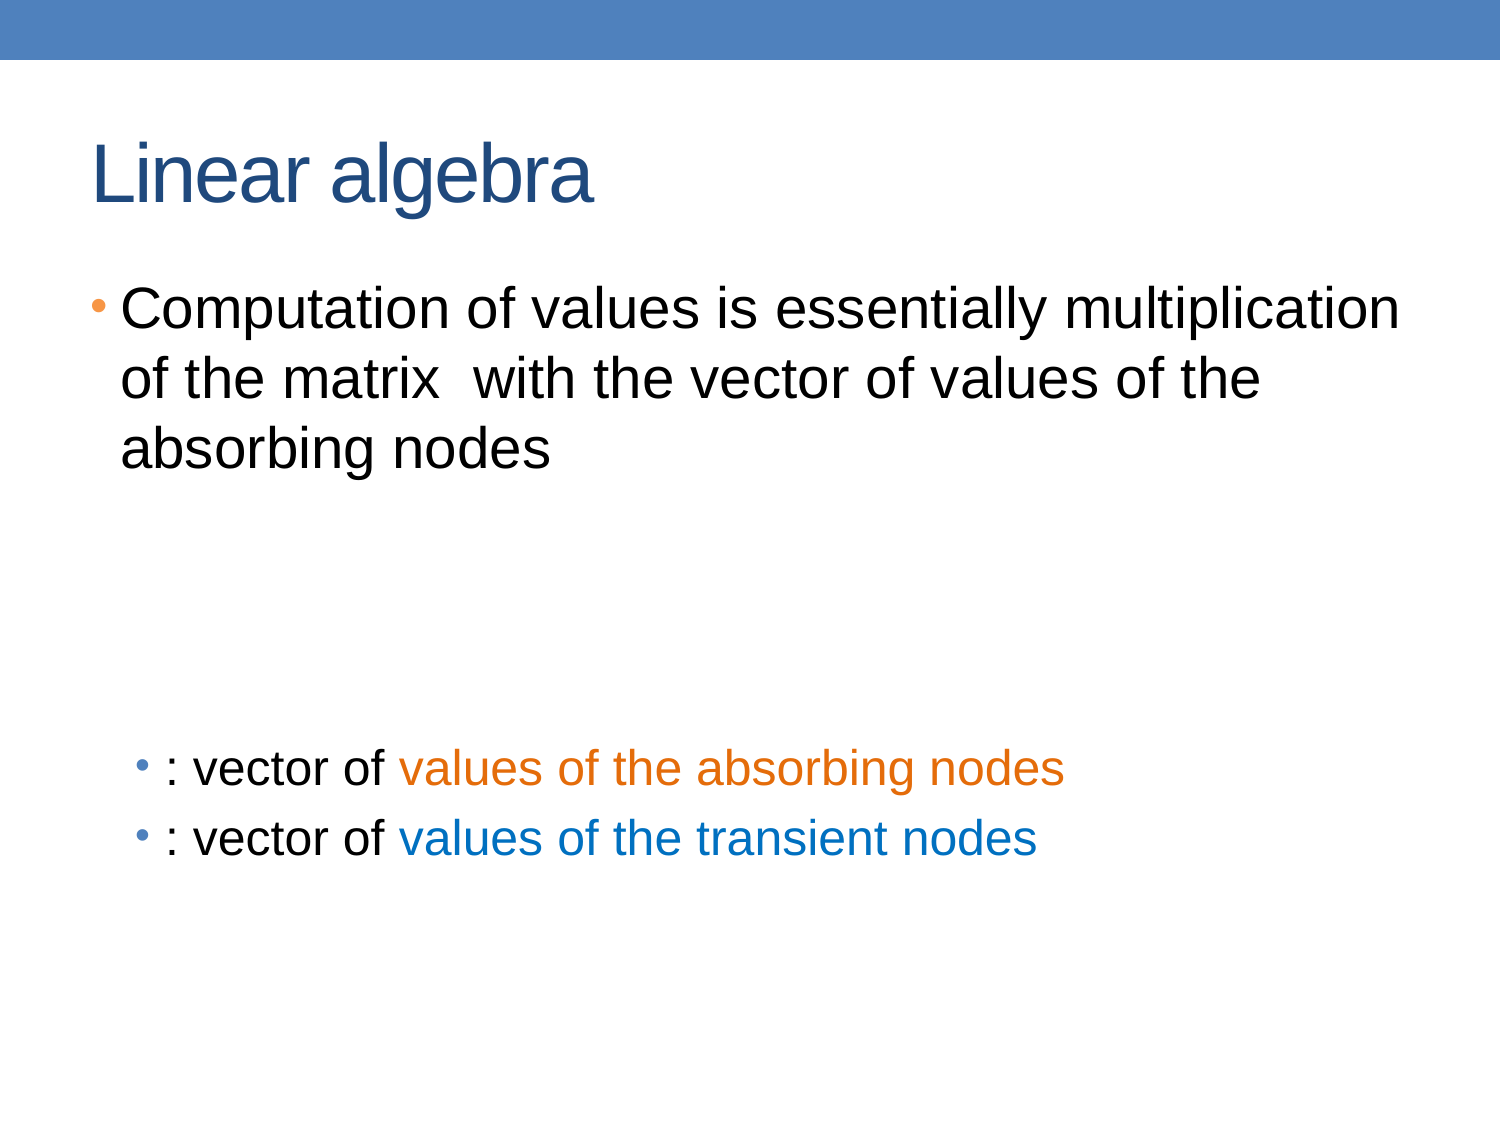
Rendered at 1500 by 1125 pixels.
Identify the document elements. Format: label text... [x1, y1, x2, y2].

title Linear algebra [75, 87, 1425, 250]
